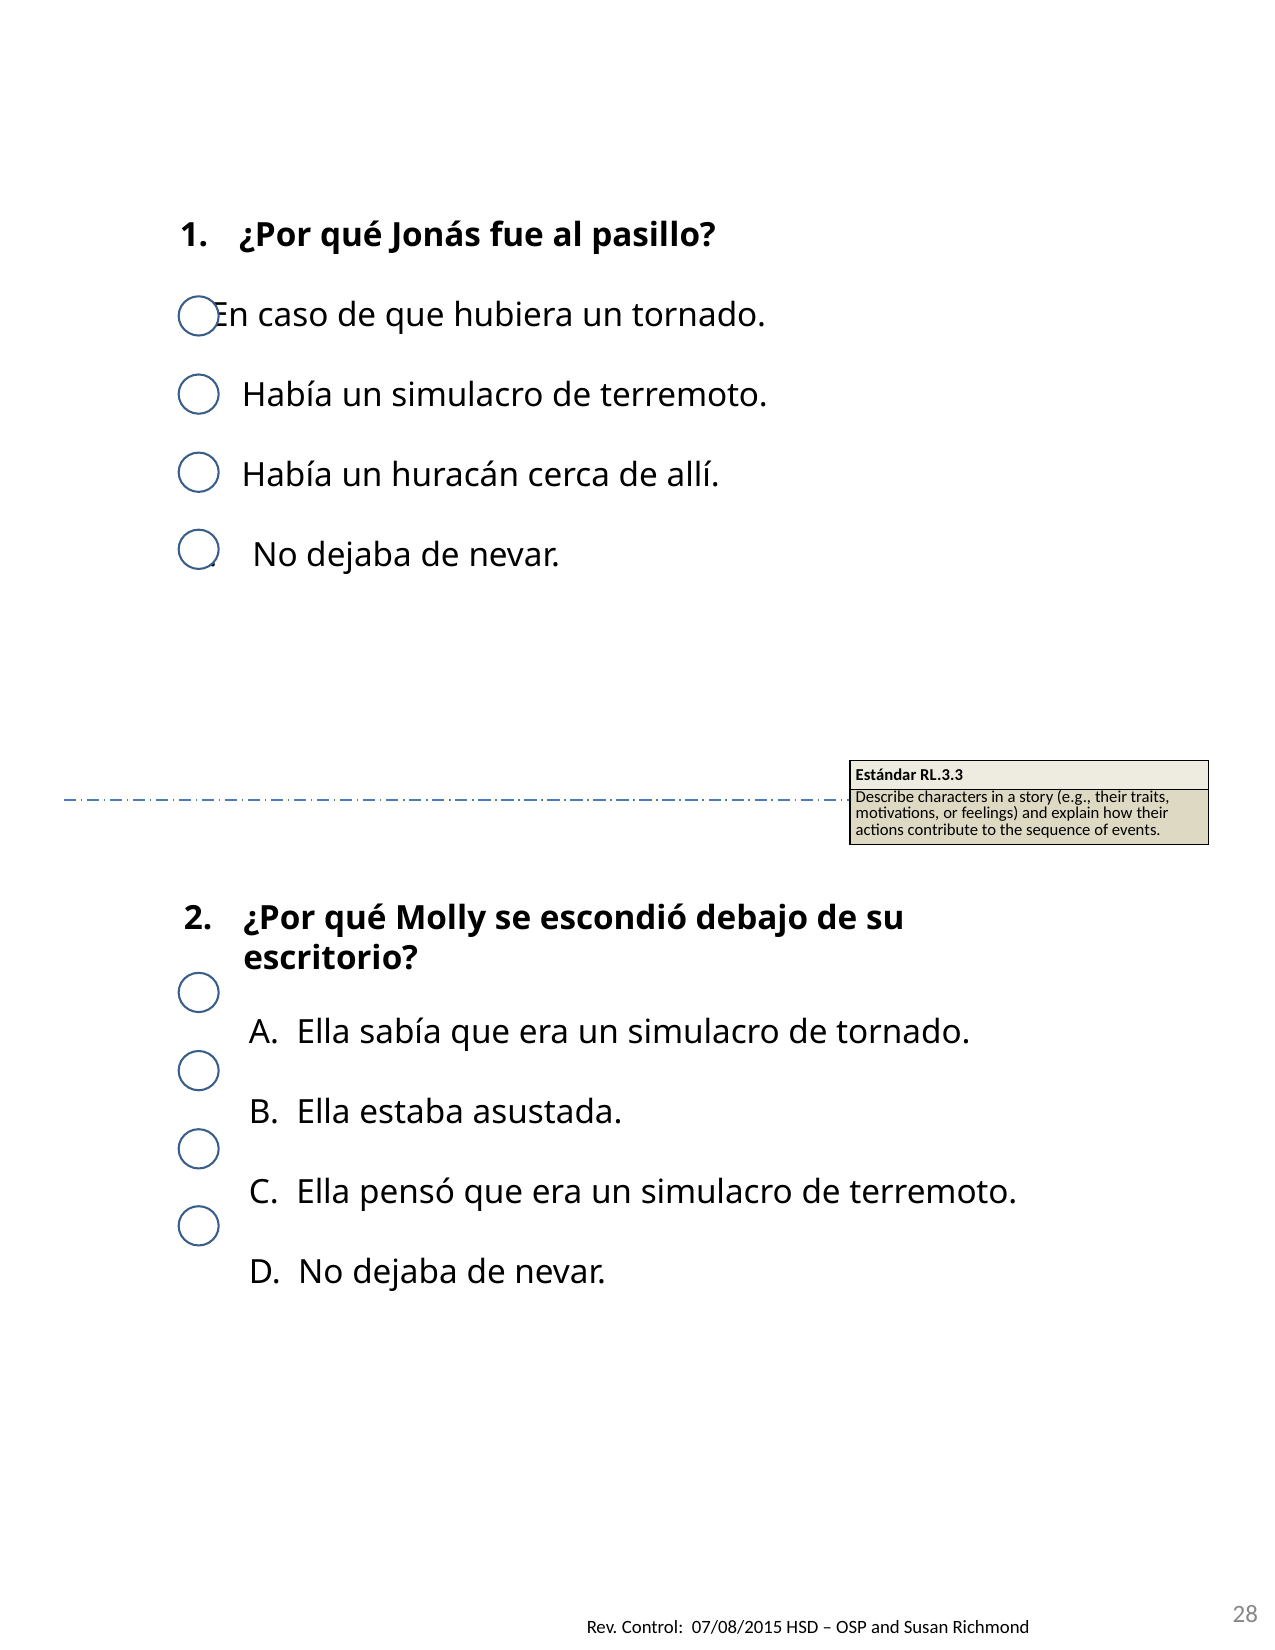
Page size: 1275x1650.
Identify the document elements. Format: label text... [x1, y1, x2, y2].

table_header Estándar RL.3.3 [851, 761, 1208, 789]
text_box ¿Por qué Jonás fue al pasillo? En caso de que hubiera un tornado. B. Había un simulacro de terremoto. C. Había un huracán cerca de allí. D. No dejaba de nevar. [163, 165, 958, 586]
text_box ¿Por qué Molly se escondió debajo de su escritorio? A. Ella sabía que era un simulacro de tornado. B. Ella estaba asustada. C. Ella pensó que era un simulacro de terremoto. D. No dejaba de nevar. [167, 887, 1096, 1430]
slide_number 28 [1136, 1575, 1275, 1650]
table_cell Describe characters in a story (e.g., their traits, motivations, or feelings) and explain how their actions contribute to the sequence of events. [851, 790, 1208, 844]
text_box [178, 972, 219, 1246]
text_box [178, 296, 219, 570]
